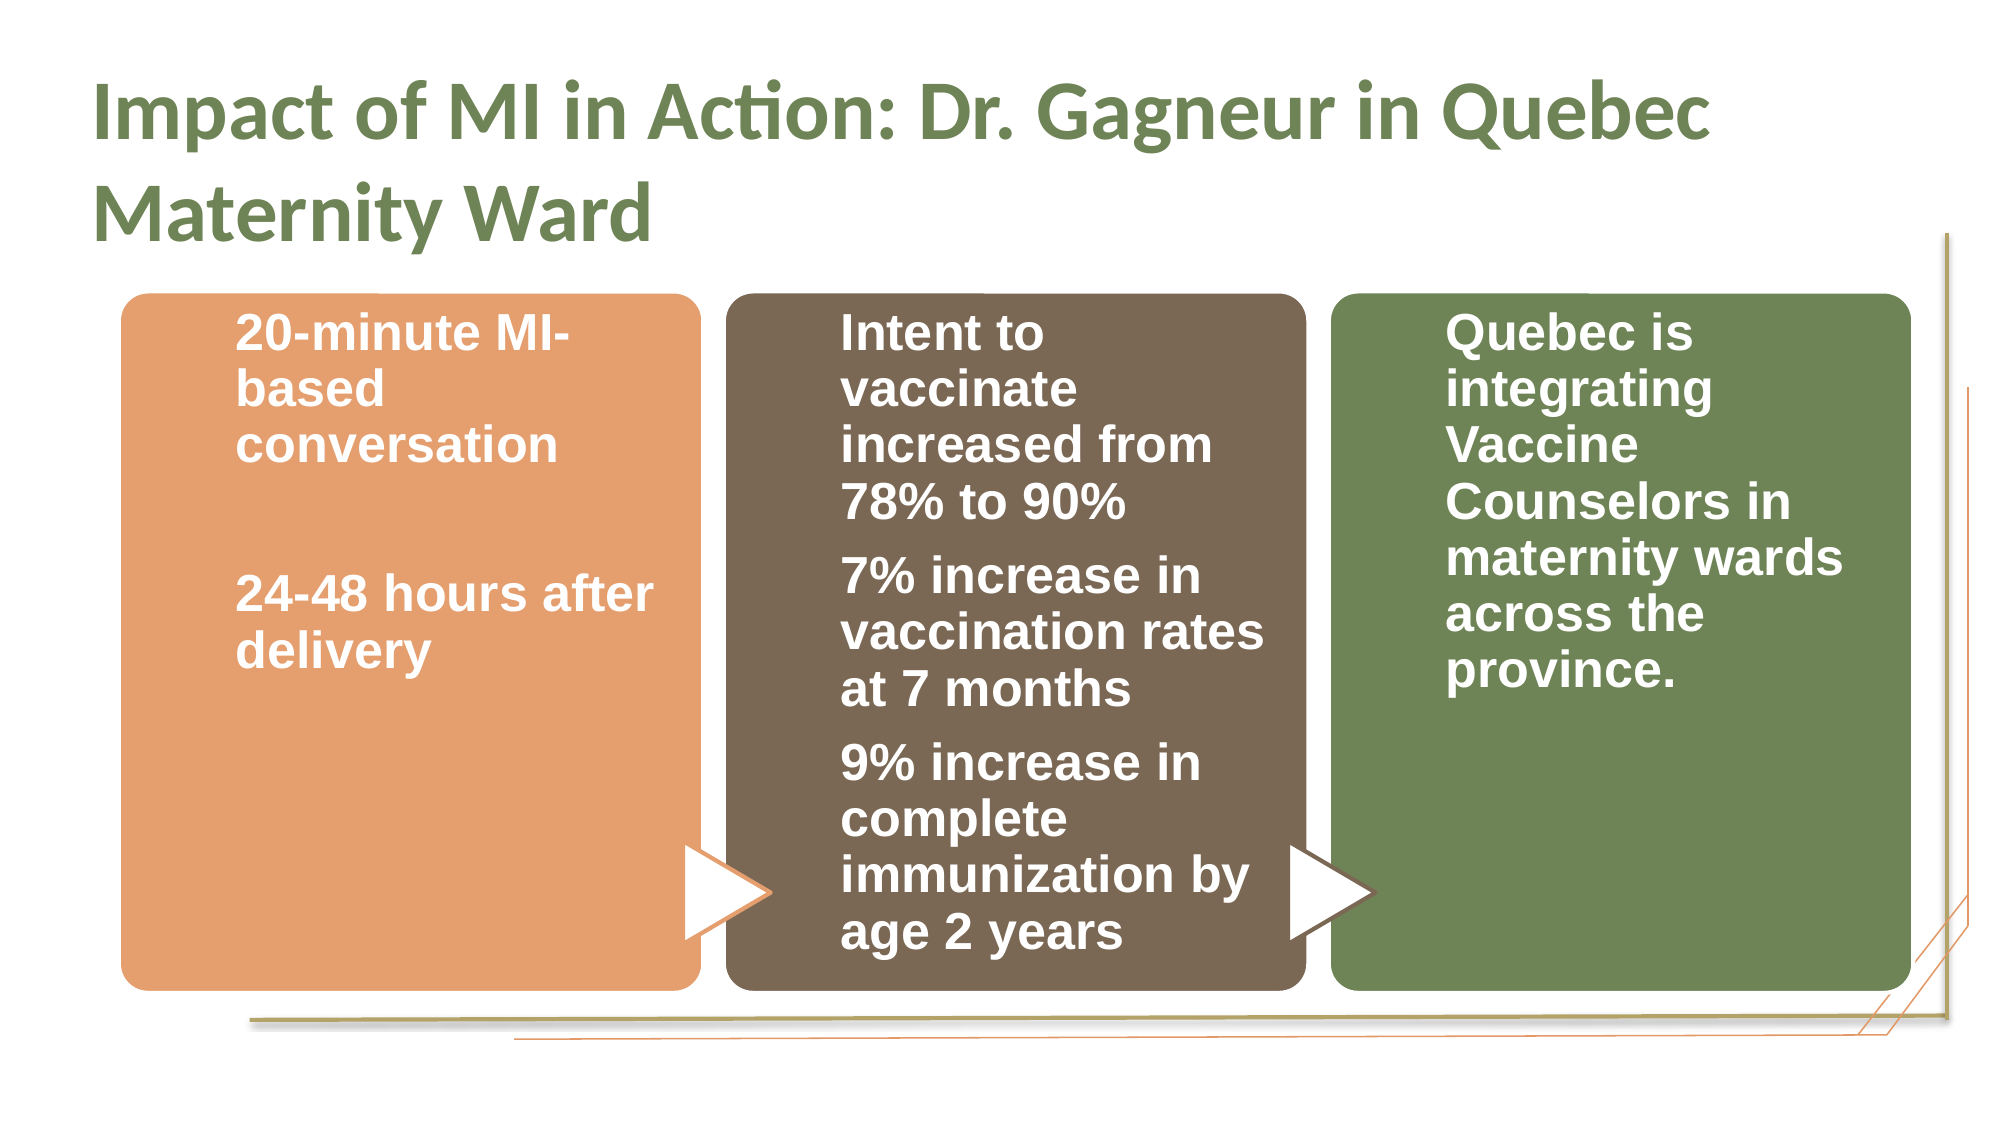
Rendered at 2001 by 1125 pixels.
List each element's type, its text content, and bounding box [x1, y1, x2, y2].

title Impact of MI in Action: Dr. Gagneur in Quebec Maternity Ward [76, 45, 2000, 370]
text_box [118, 206, 1914, 1078]
